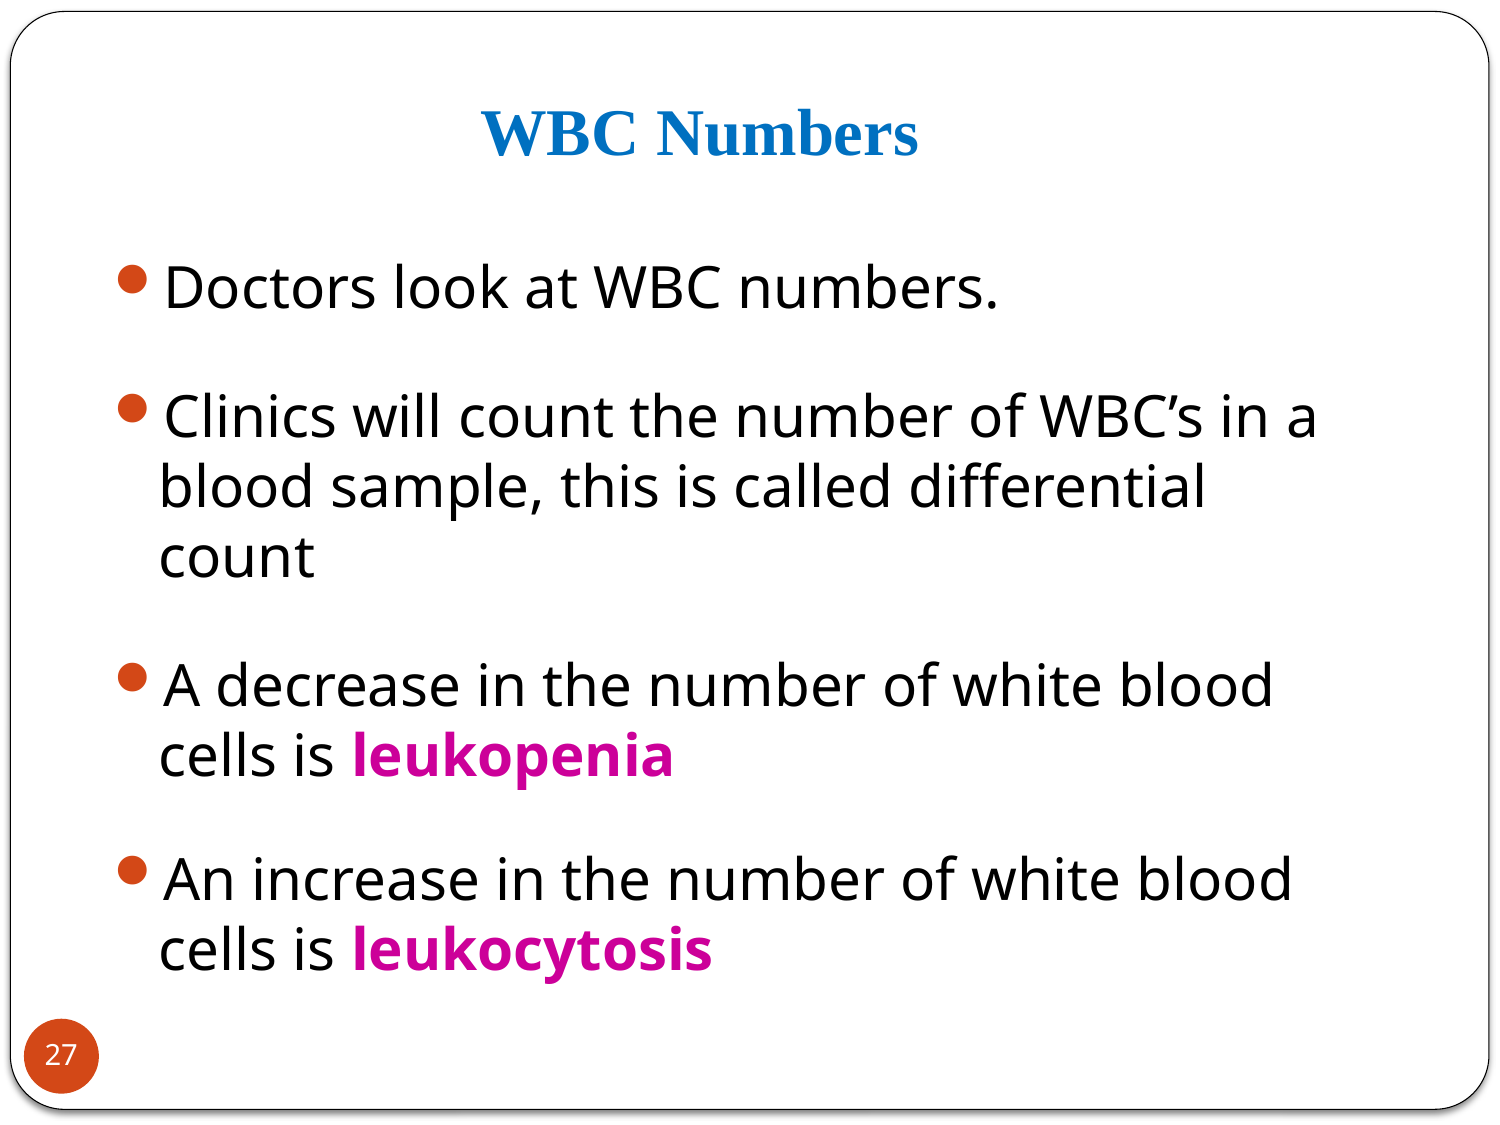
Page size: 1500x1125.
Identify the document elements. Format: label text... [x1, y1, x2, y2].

slide_number 27 [23, 1018, 99, 1094]
list Doctors look at WBC numbers. Clinics will count the number of WBC’s in a blood sample, this is called differential count A decrease in the number of white blood cells is leukopenia An increase in the number of white blood cells is leukocytosis [98, 242, 1350, 986]
title WBC Numbers [362, 78, 1038, 179]
